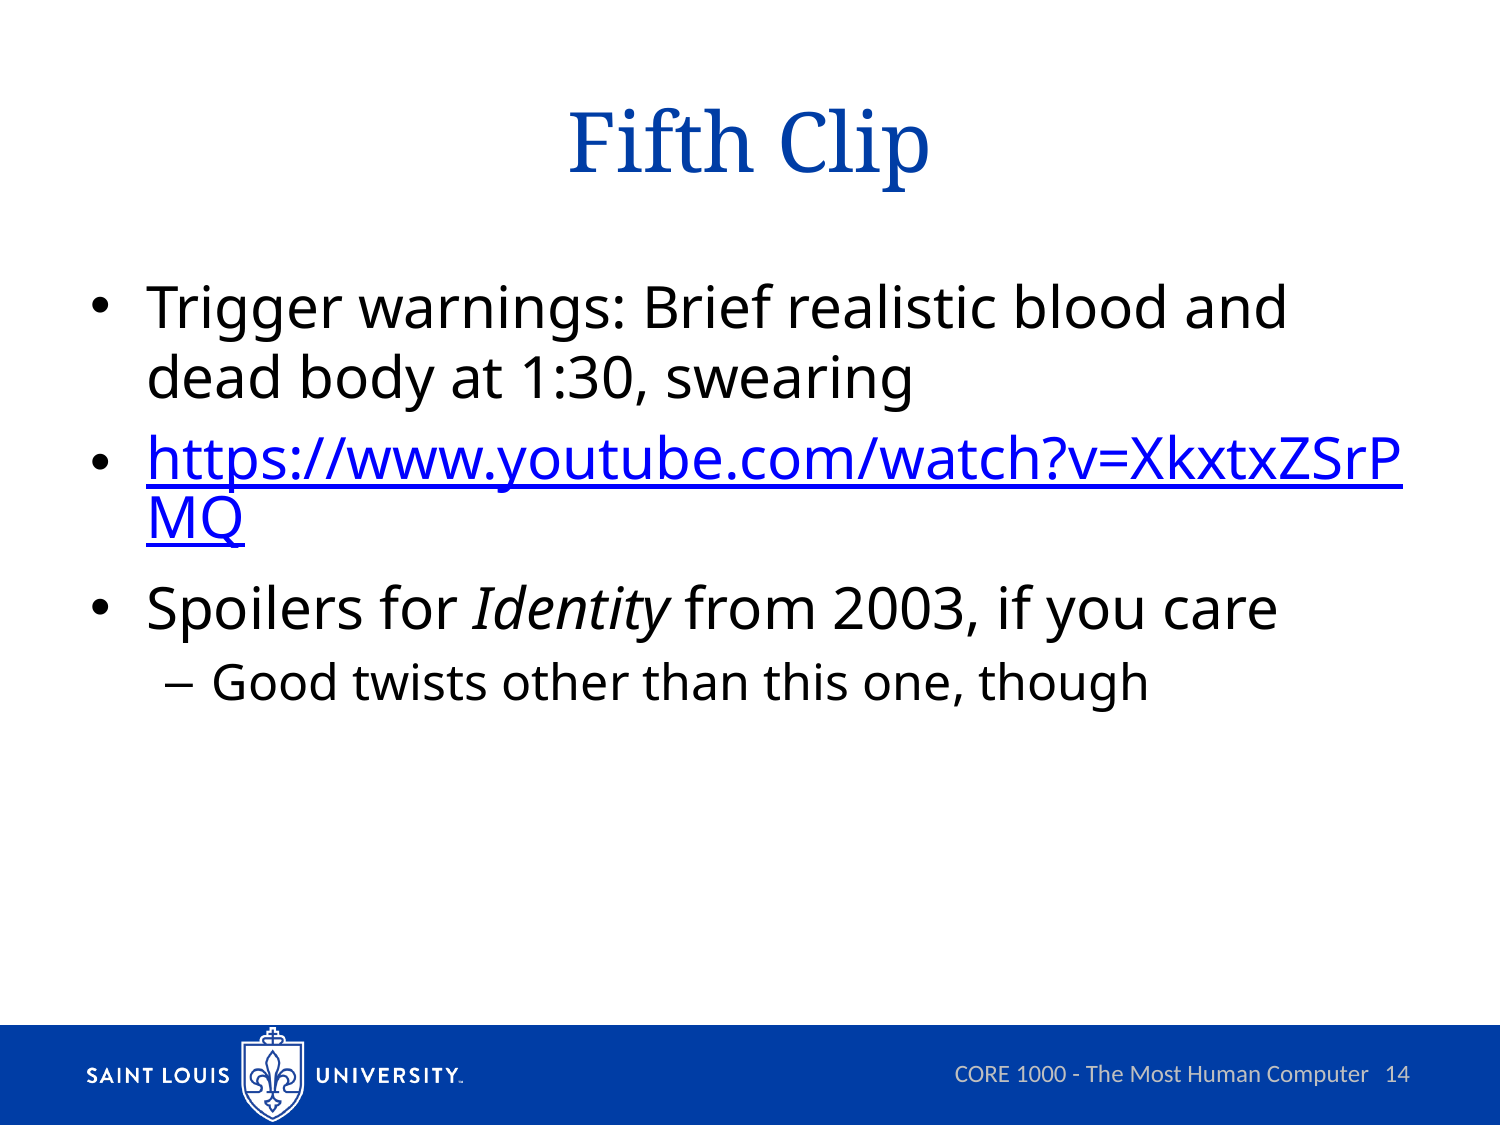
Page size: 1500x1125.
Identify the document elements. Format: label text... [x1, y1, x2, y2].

slide_number 14 [1074, 1042, 1425, 1103]
title Fifth Clip [75, 45, 1425, 233]
footer CORE 1000 - The Most Human Computer [924, 1042, 1074, 1103]
list Trigger warnings: Brief realistic blood and dead body at 1:30, swearing https://www.youtube.com/watch?v=XkxtxZSrPMQ Spoilers for Identity from 2003, if you care Good twists other than this one, though [75, 262, 1425, 1005]
picture [87, 1027, 463, 1122]
